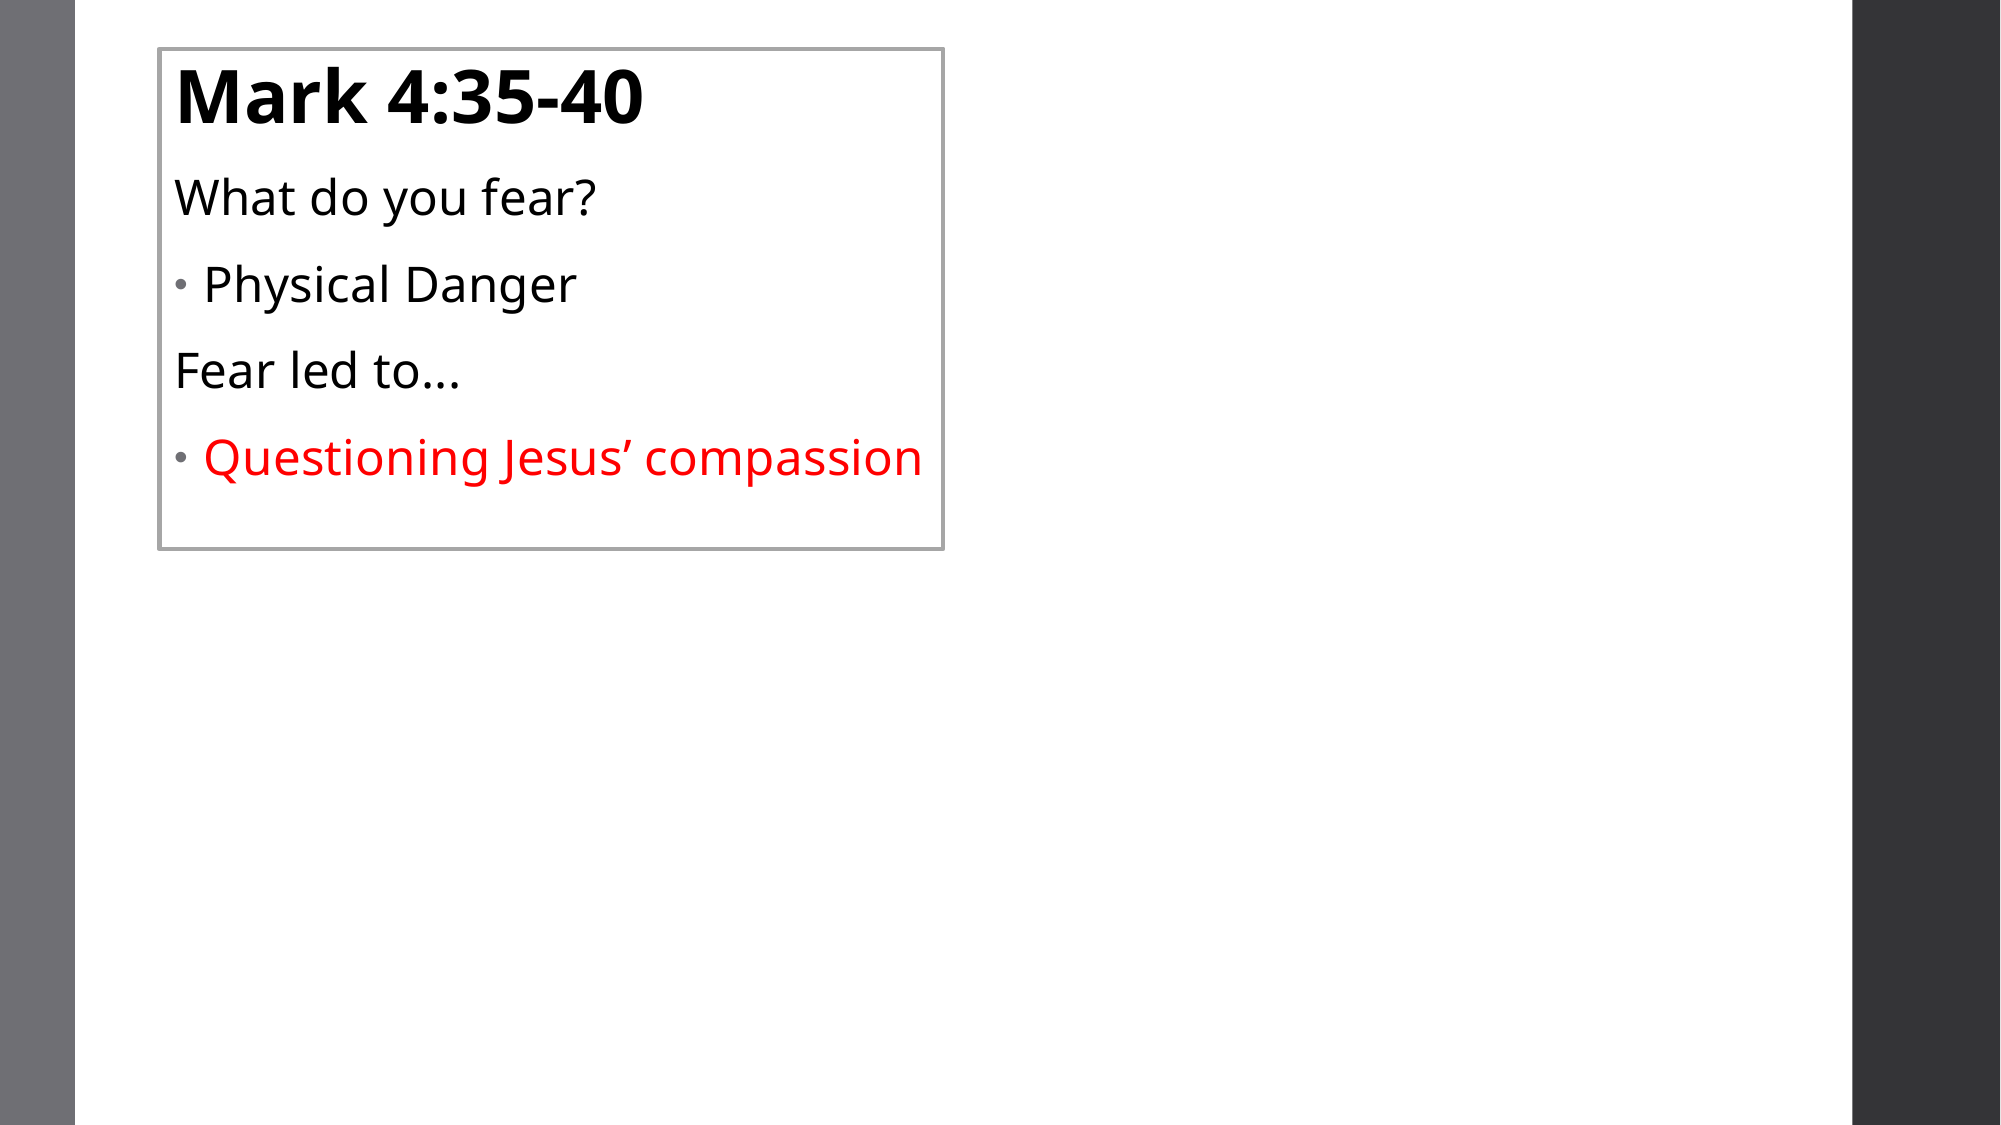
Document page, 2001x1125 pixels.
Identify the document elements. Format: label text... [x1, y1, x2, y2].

text_box Mark 4:35-40 What do you fear? Physical Danger Fear led to... Questioning Jesus’ compassion [159, 48, 944, 549]
